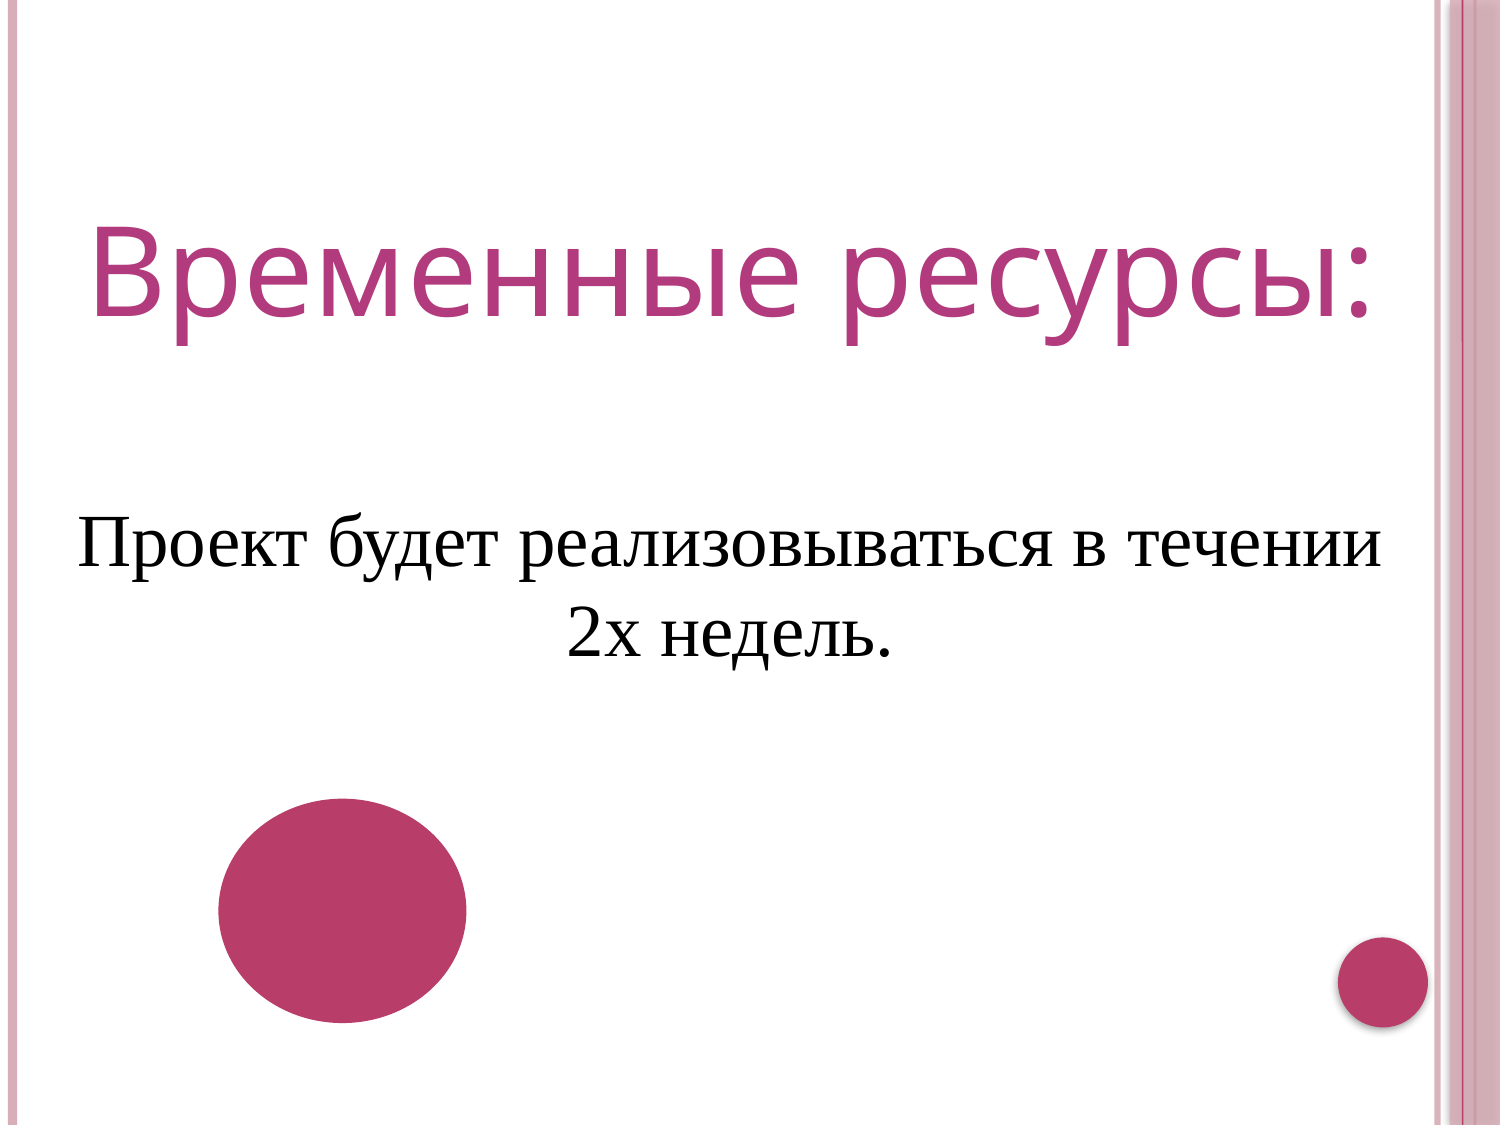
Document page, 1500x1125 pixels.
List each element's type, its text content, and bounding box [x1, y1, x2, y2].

text_box Временные ресурсы: Проект будет реализовываться в течении 2х недель. [51, 184, 1410, 680]
text_box [216, 796, 469, 1026]
